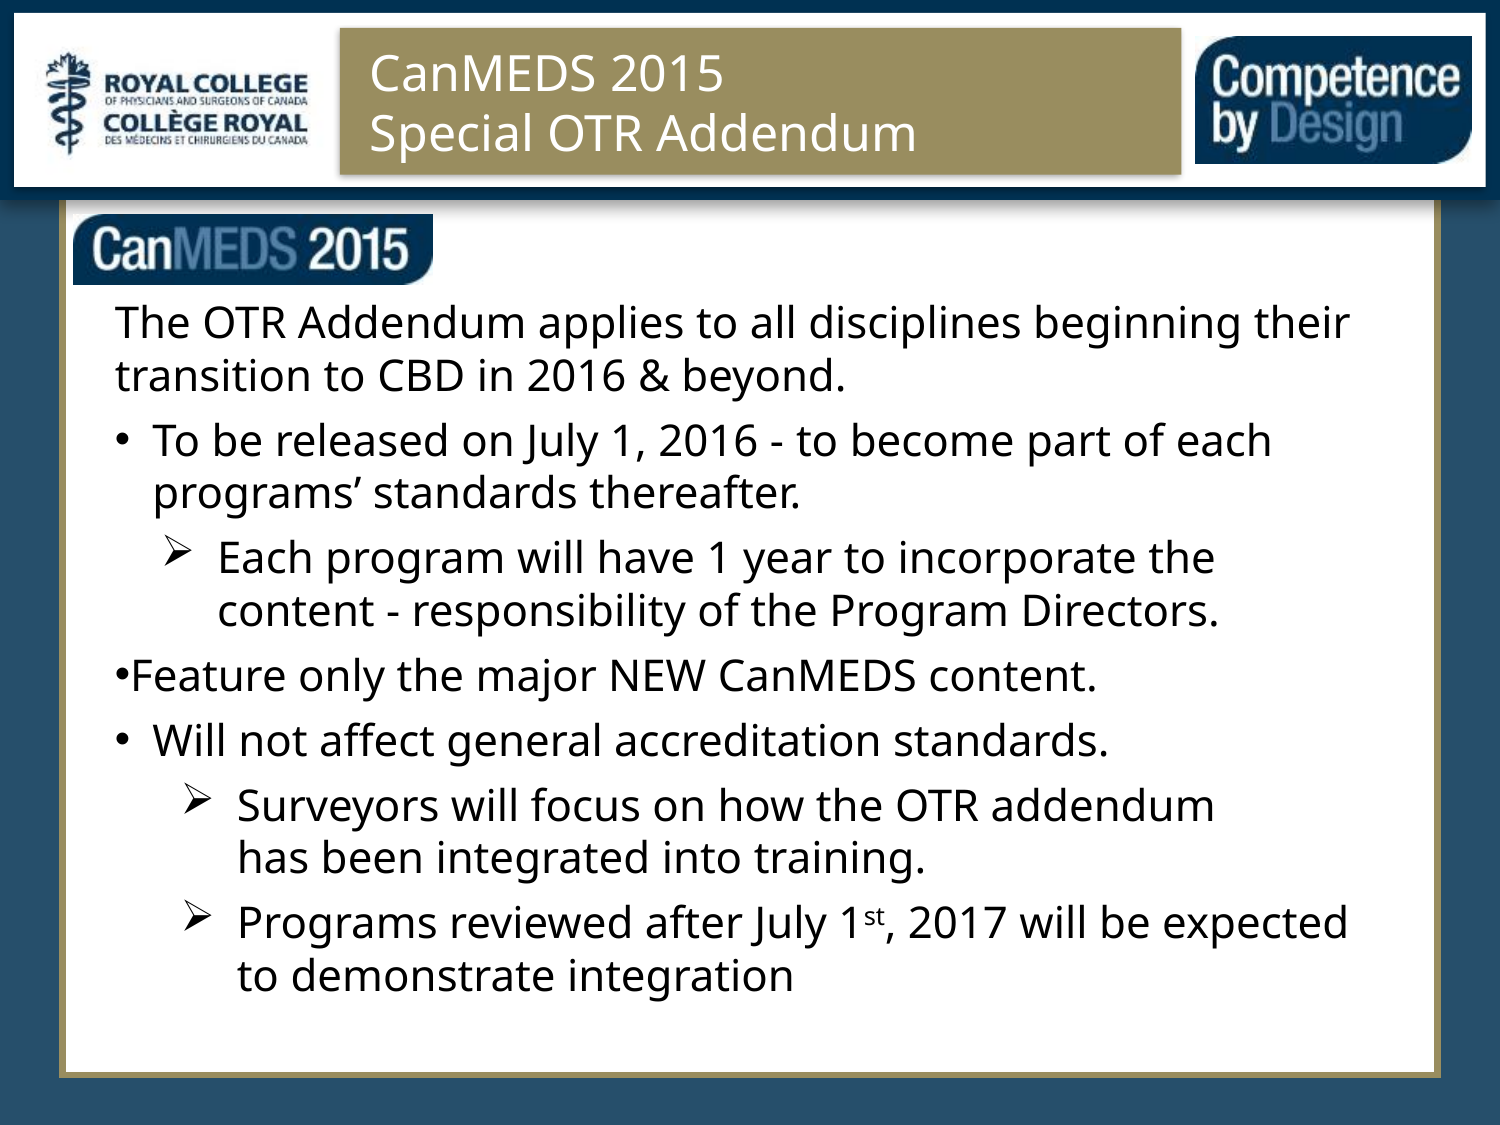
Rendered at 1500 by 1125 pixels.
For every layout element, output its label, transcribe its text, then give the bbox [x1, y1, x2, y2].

picture [1195, 36, 1473, 165]
picture [73, 213, 433, 286]
title CanMEDS 2015 Special OTR Addendum [355, 32, 1168, 171]
list The OTR Addendum applies to all disciplines beginning their transition to CBD in 2016 & beyond. To be released on July 1, 2016 - to become part of each programs’ standards thereafter. Each program will have 1 year to incorporate the content - responsibility of the Program Directors. Feature only the major NEW CanMEDS content. Will not affect general accreditation standards. Surveyors will focus on how the OTR addendum has been integrated into training. Programs reviewed after July 1st, 2017 will be expected to demonstrate integration [99, 287, 1400, 1013]
picture [23, 22, 331, 182]
